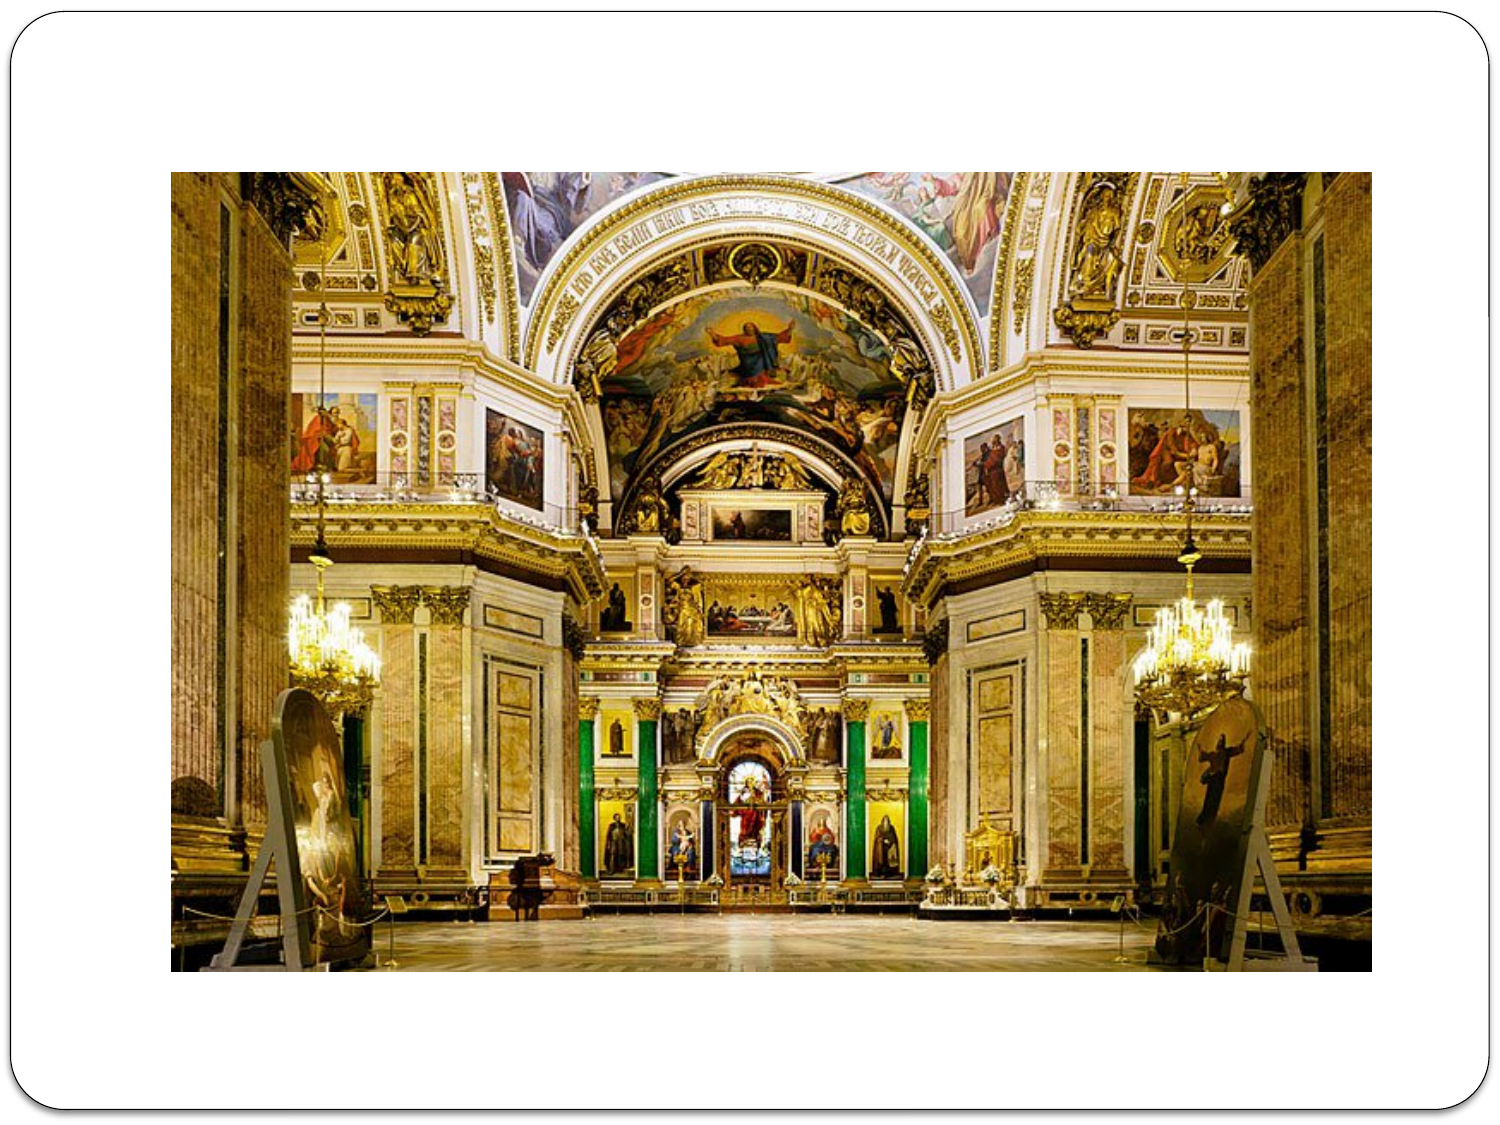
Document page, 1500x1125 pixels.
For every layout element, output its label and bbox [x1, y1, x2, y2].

picture [170, 172, 1372, 972]
